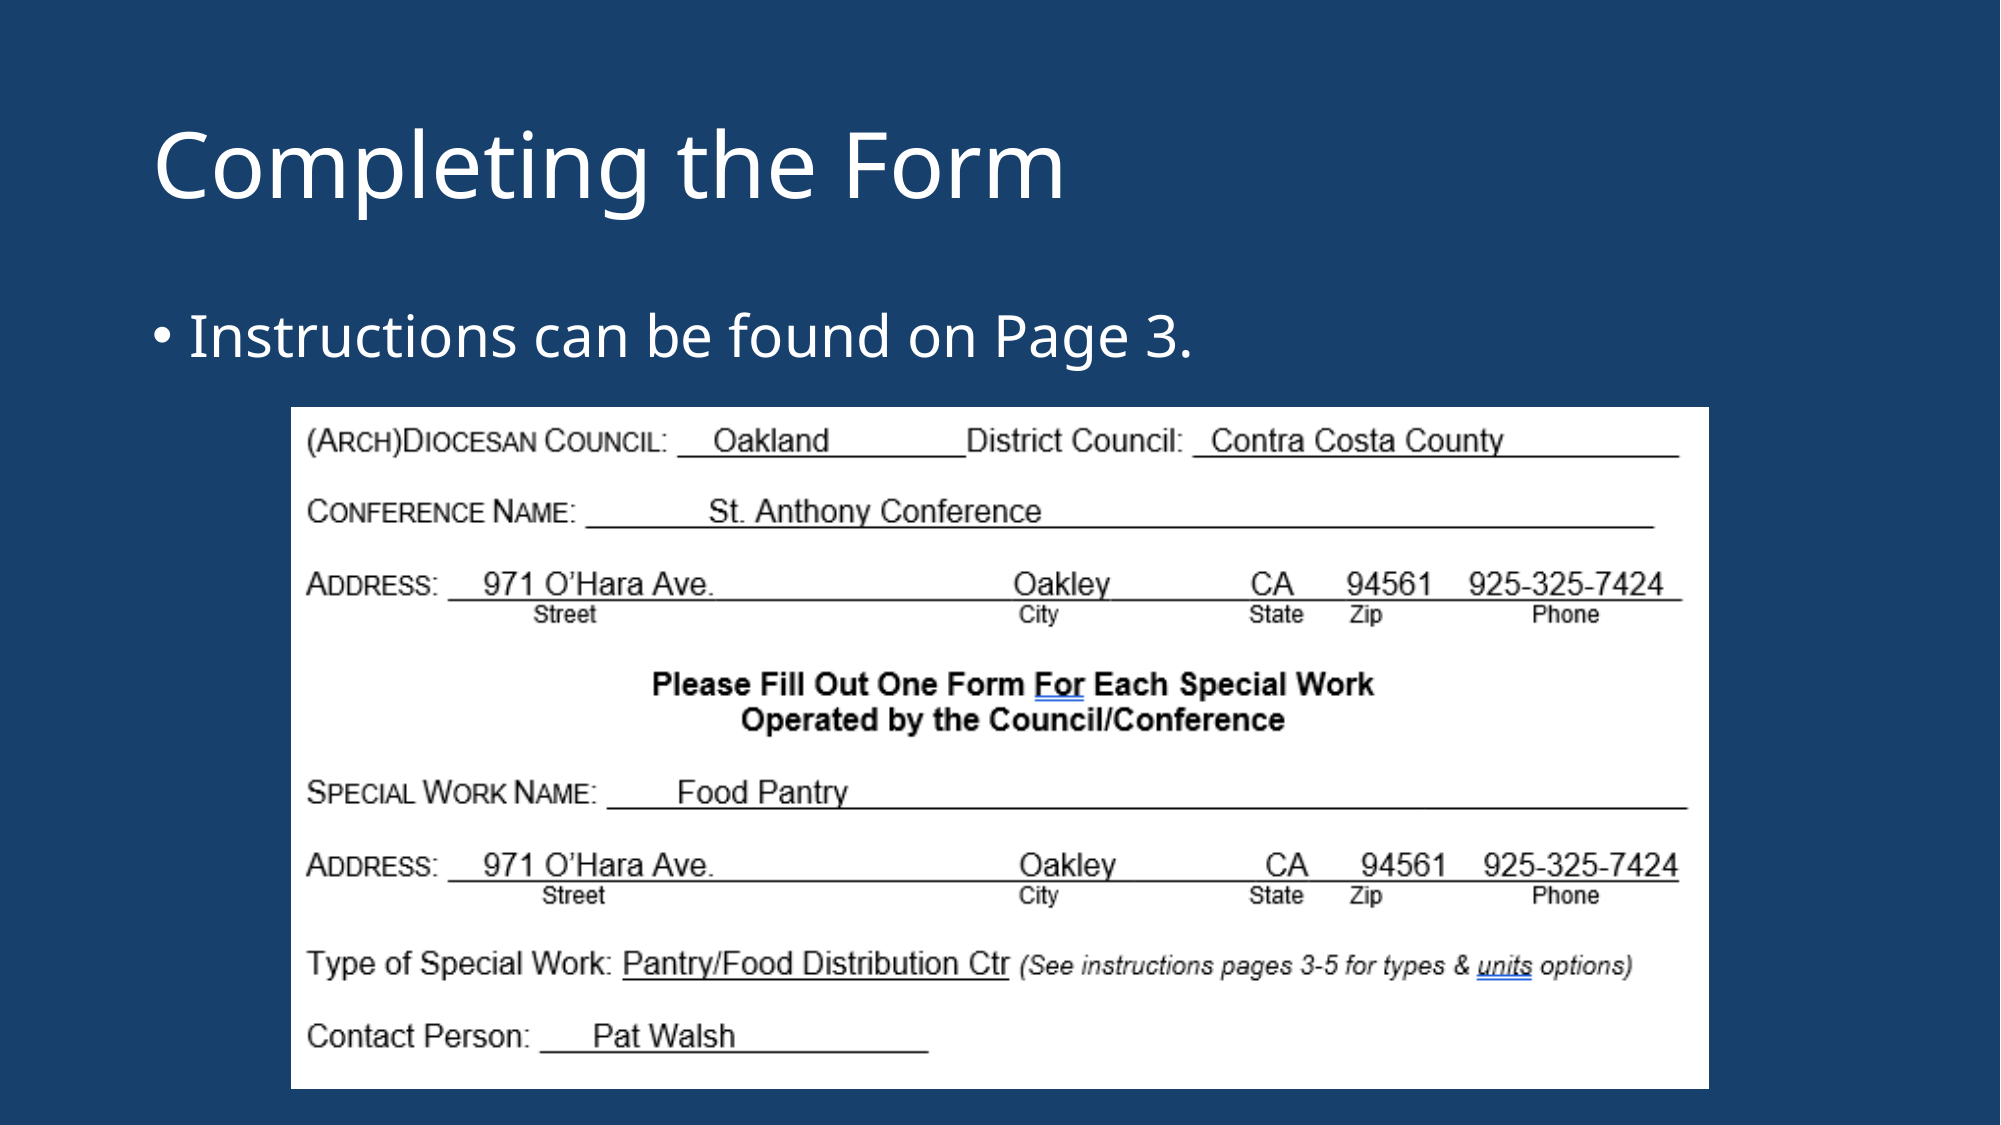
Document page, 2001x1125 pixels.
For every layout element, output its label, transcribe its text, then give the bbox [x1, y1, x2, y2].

picture [290, 407, 1710, 1090]
list Instructions can be found on Page 3. [137, 299, 1863, 1014]
title Completing the Form [137, 59, 1863, 278]
